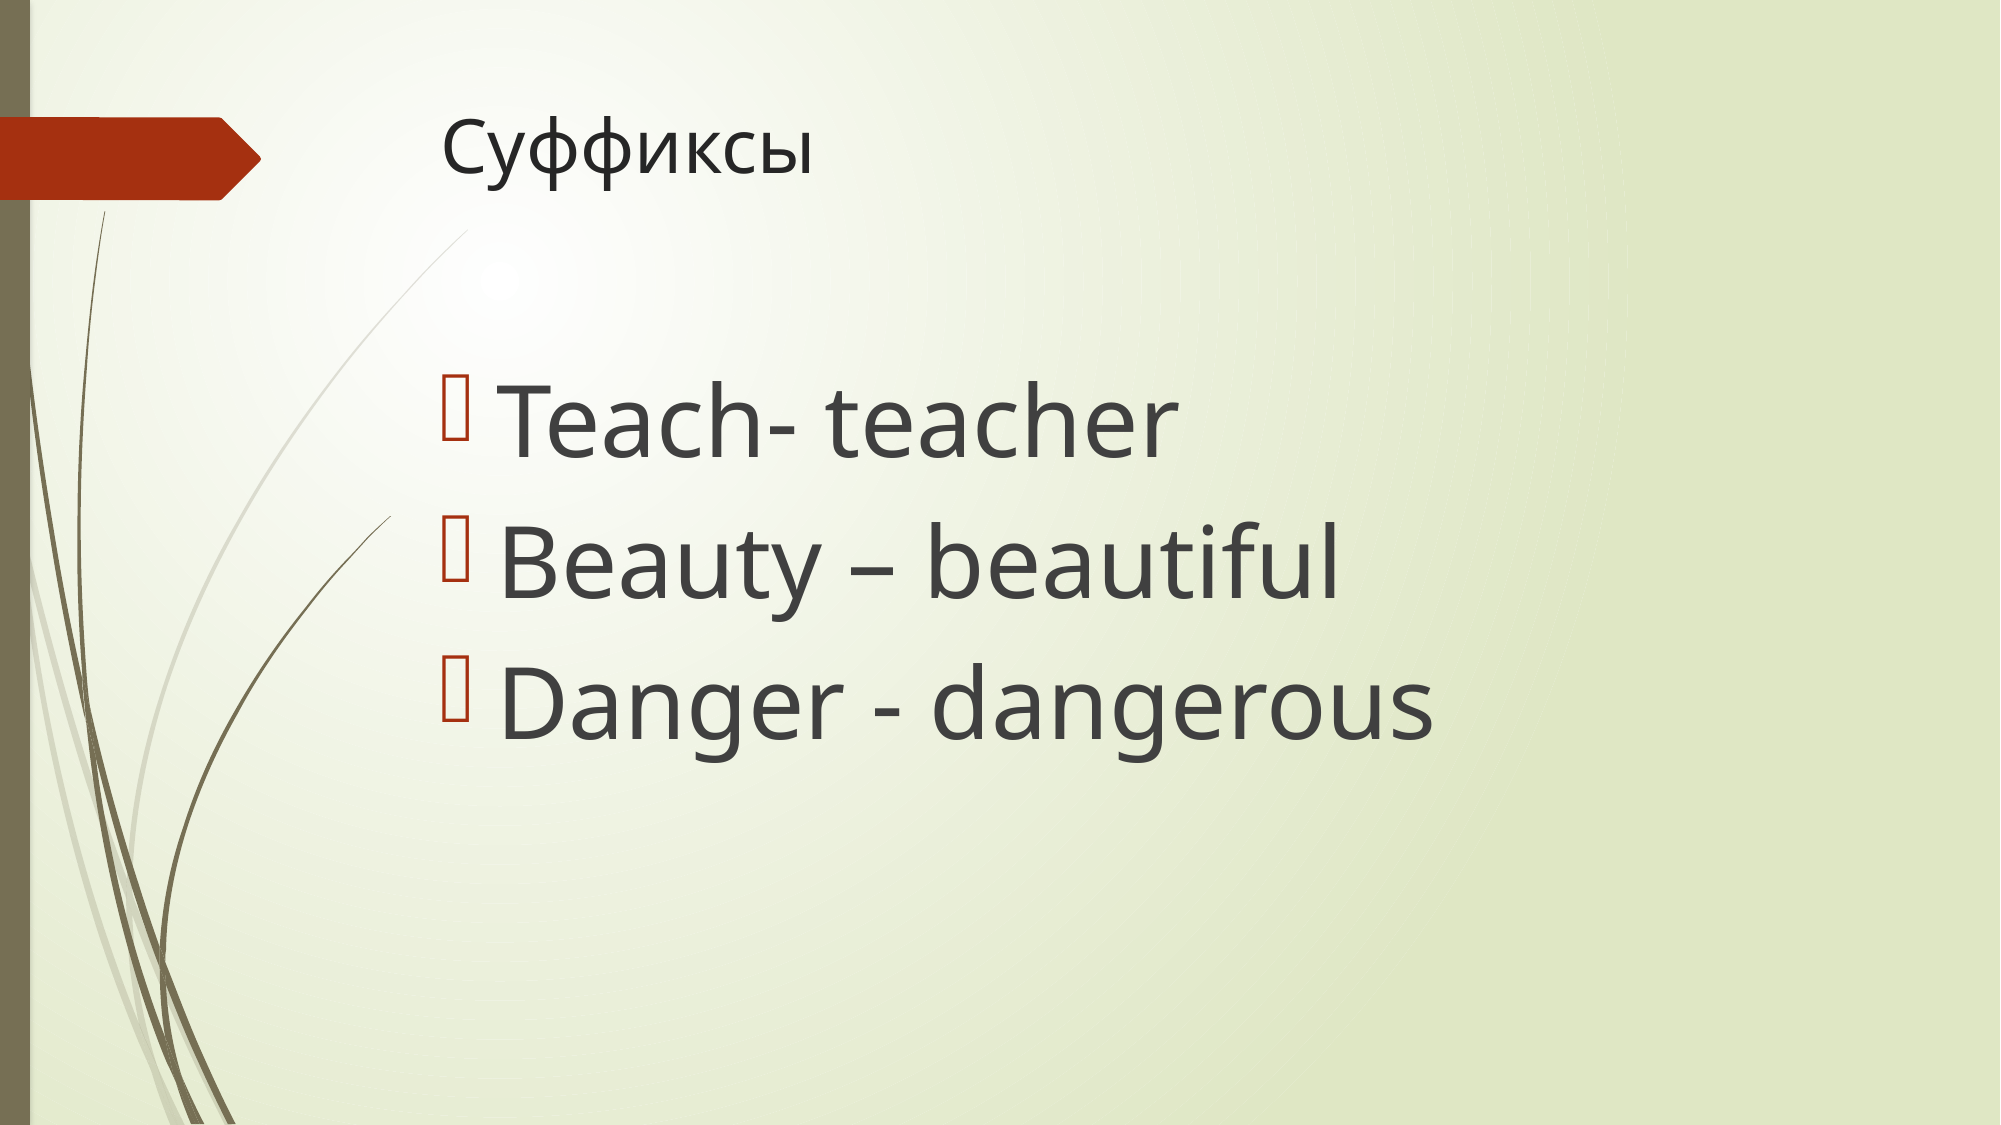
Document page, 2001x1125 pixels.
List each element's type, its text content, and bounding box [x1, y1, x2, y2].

title Суффиксы [425, 91, 1888, 302]
list Teach- teacher Beauty – beautiful Danger - dangerous [424, 350, 1888, 970]
